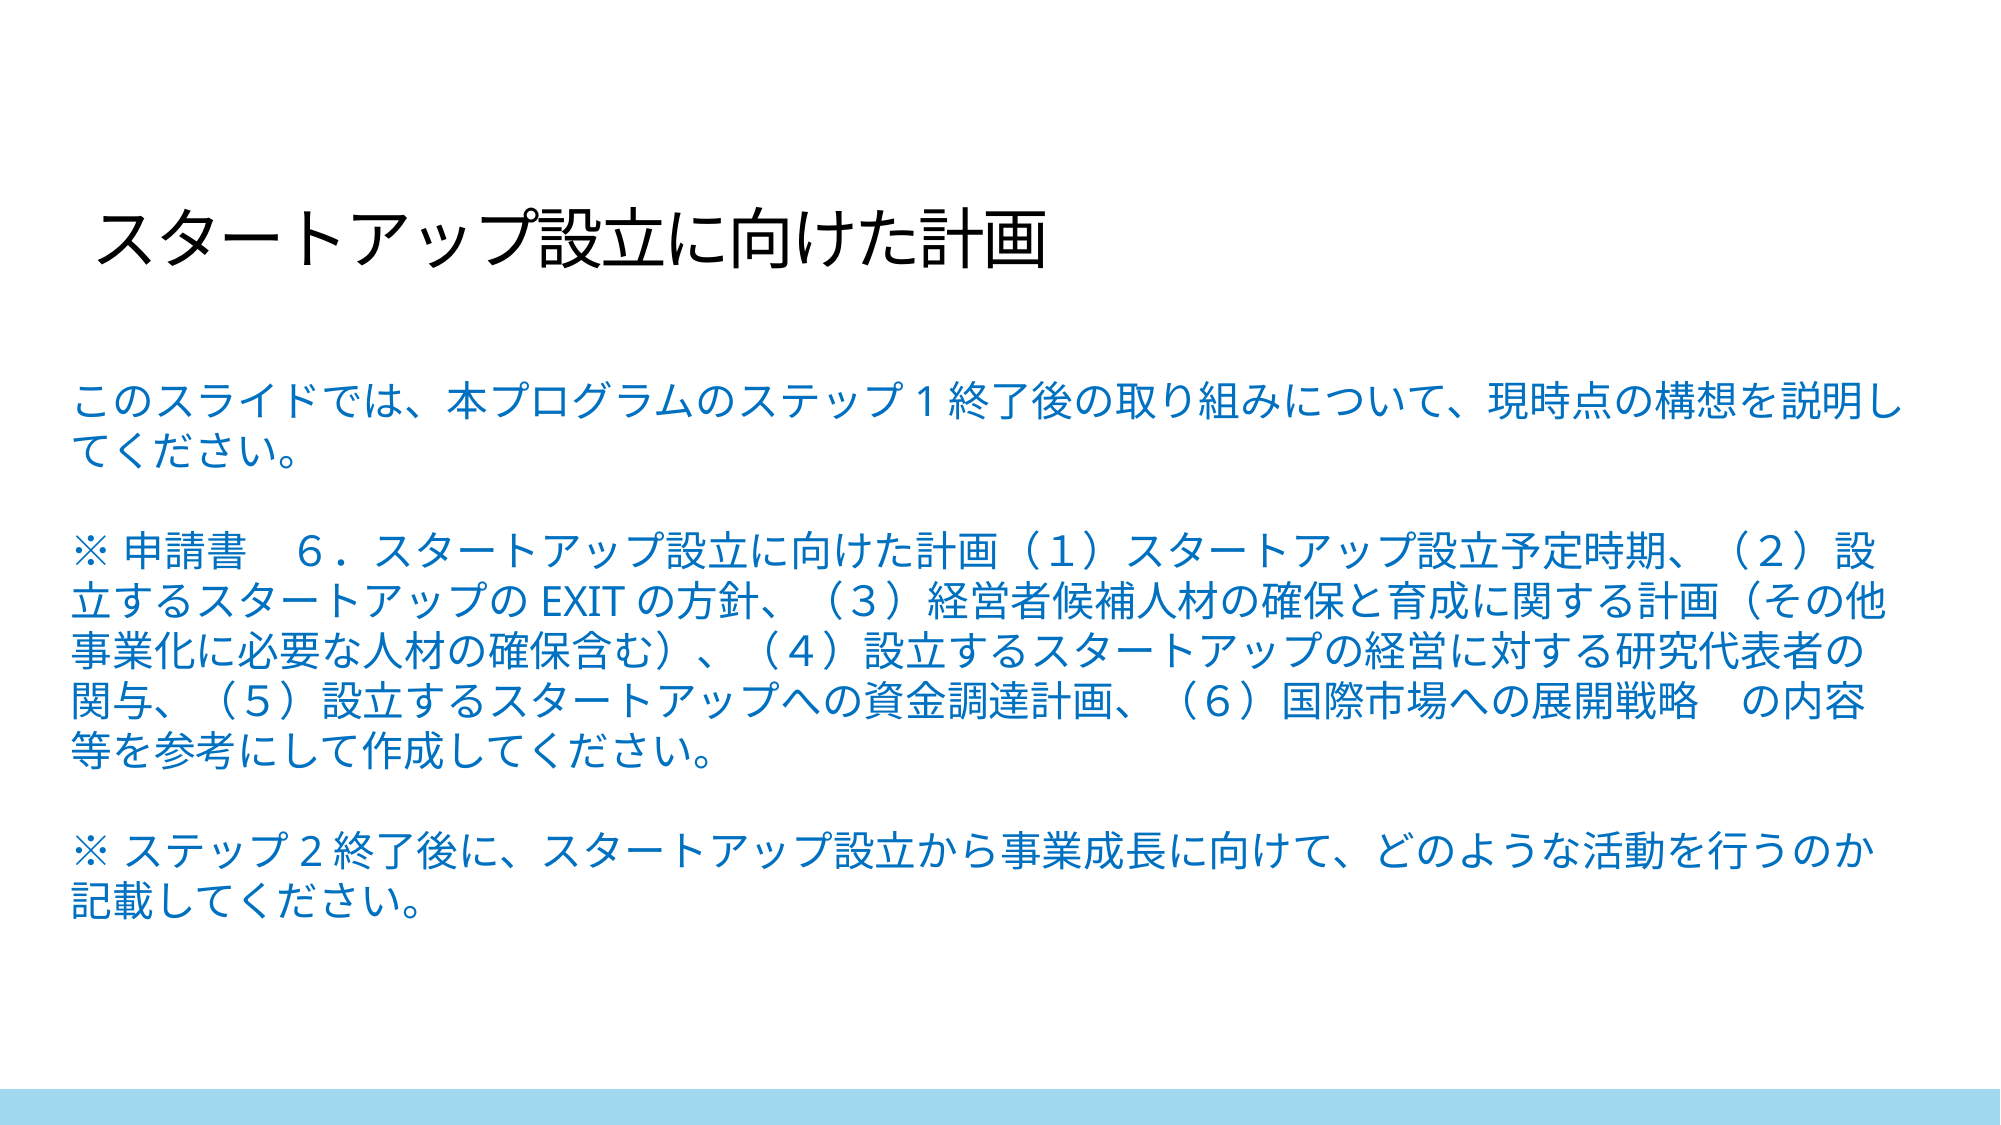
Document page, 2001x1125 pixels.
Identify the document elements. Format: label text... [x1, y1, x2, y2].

text_box このスライドでは、本プログラムのステップ1終了後の取り組みについて、現時点の構想を説明してください。 ※申請書 ６．スタートアップ設立に向けた計画（１）スタートアップ設立予定時期、（２）設立するスタートアップのEXITの方針、（３）経営者候補人材の確保と育成に関する計画（その他事業化に必要な人材の確保含む）、（４）設立するスタートアップの経営に対する研究代表者の関与、（５）設立するスタートアップへの資金調達計画、（６）国際市場への展開戦略 の内容等を参考にして作成してください。 ※ステップ2終了後に、スタートアップ設立から事業成長に向けて、どのような活動を行うのか記載してください。 [55, 367, 1922, 1033]
text_box [0, 1088, 2000, 1125]
text_box スタートアップ設立に向けた計画 [76, 189, 1645, 285]
